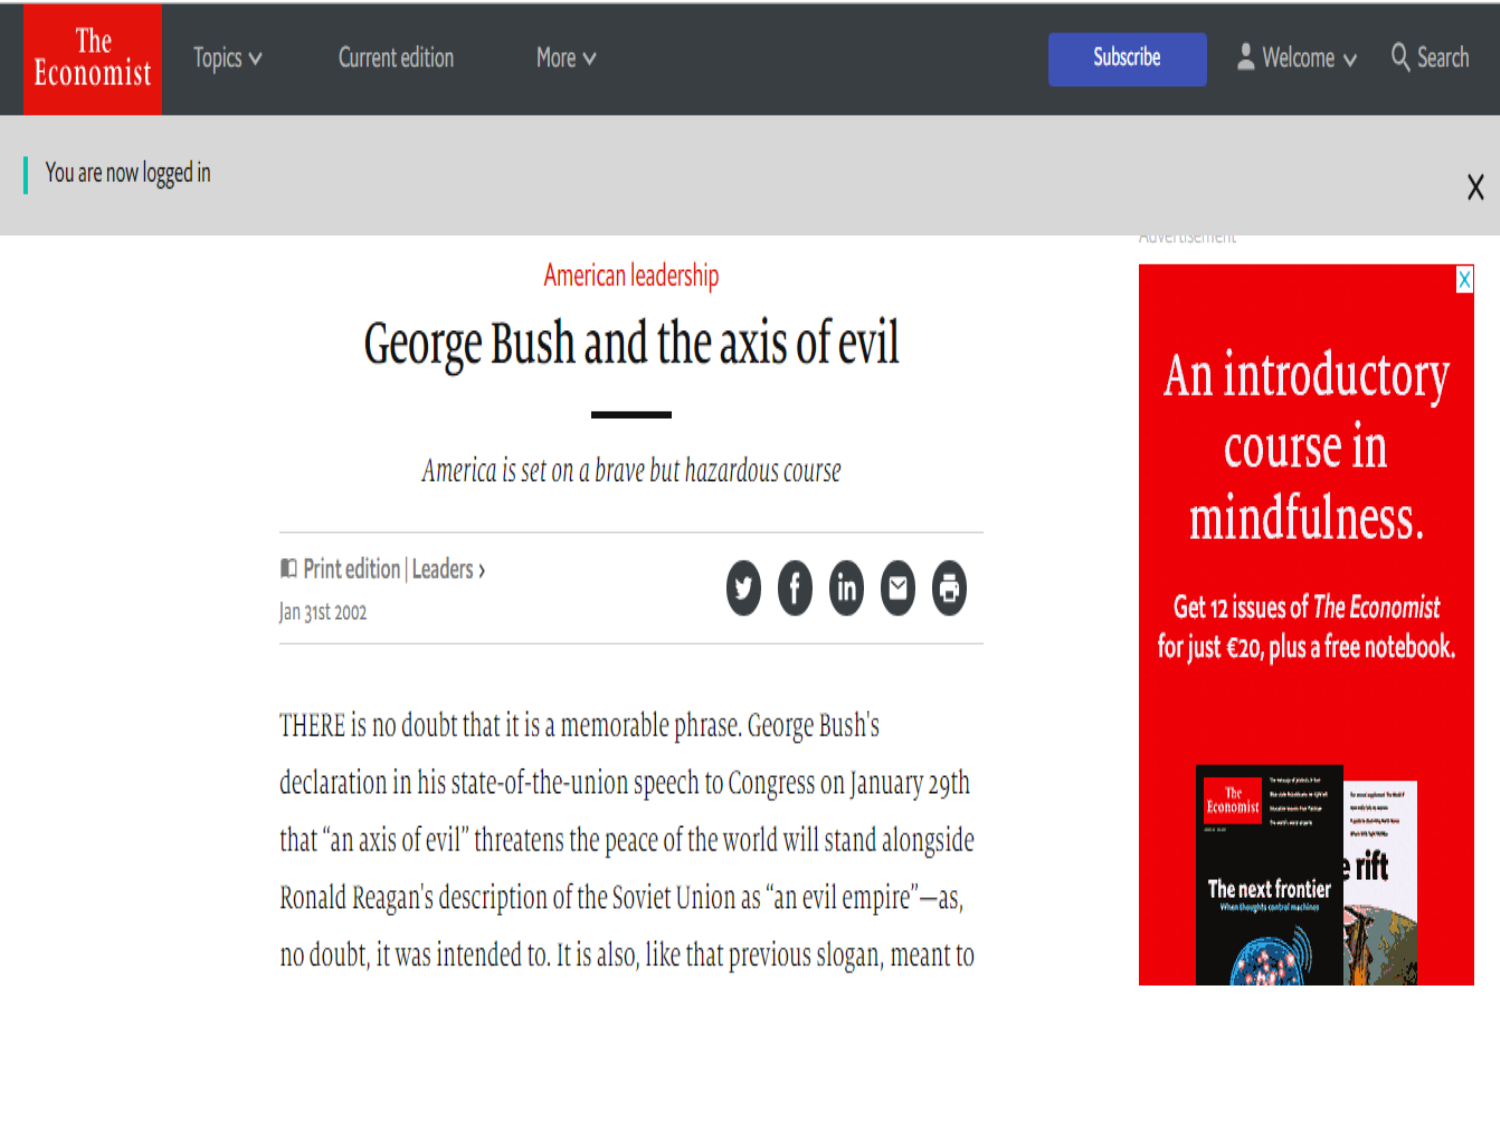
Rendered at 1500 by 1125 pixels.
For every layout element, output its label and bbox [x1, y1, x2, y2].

list [0, 0, 1500, 1125]
